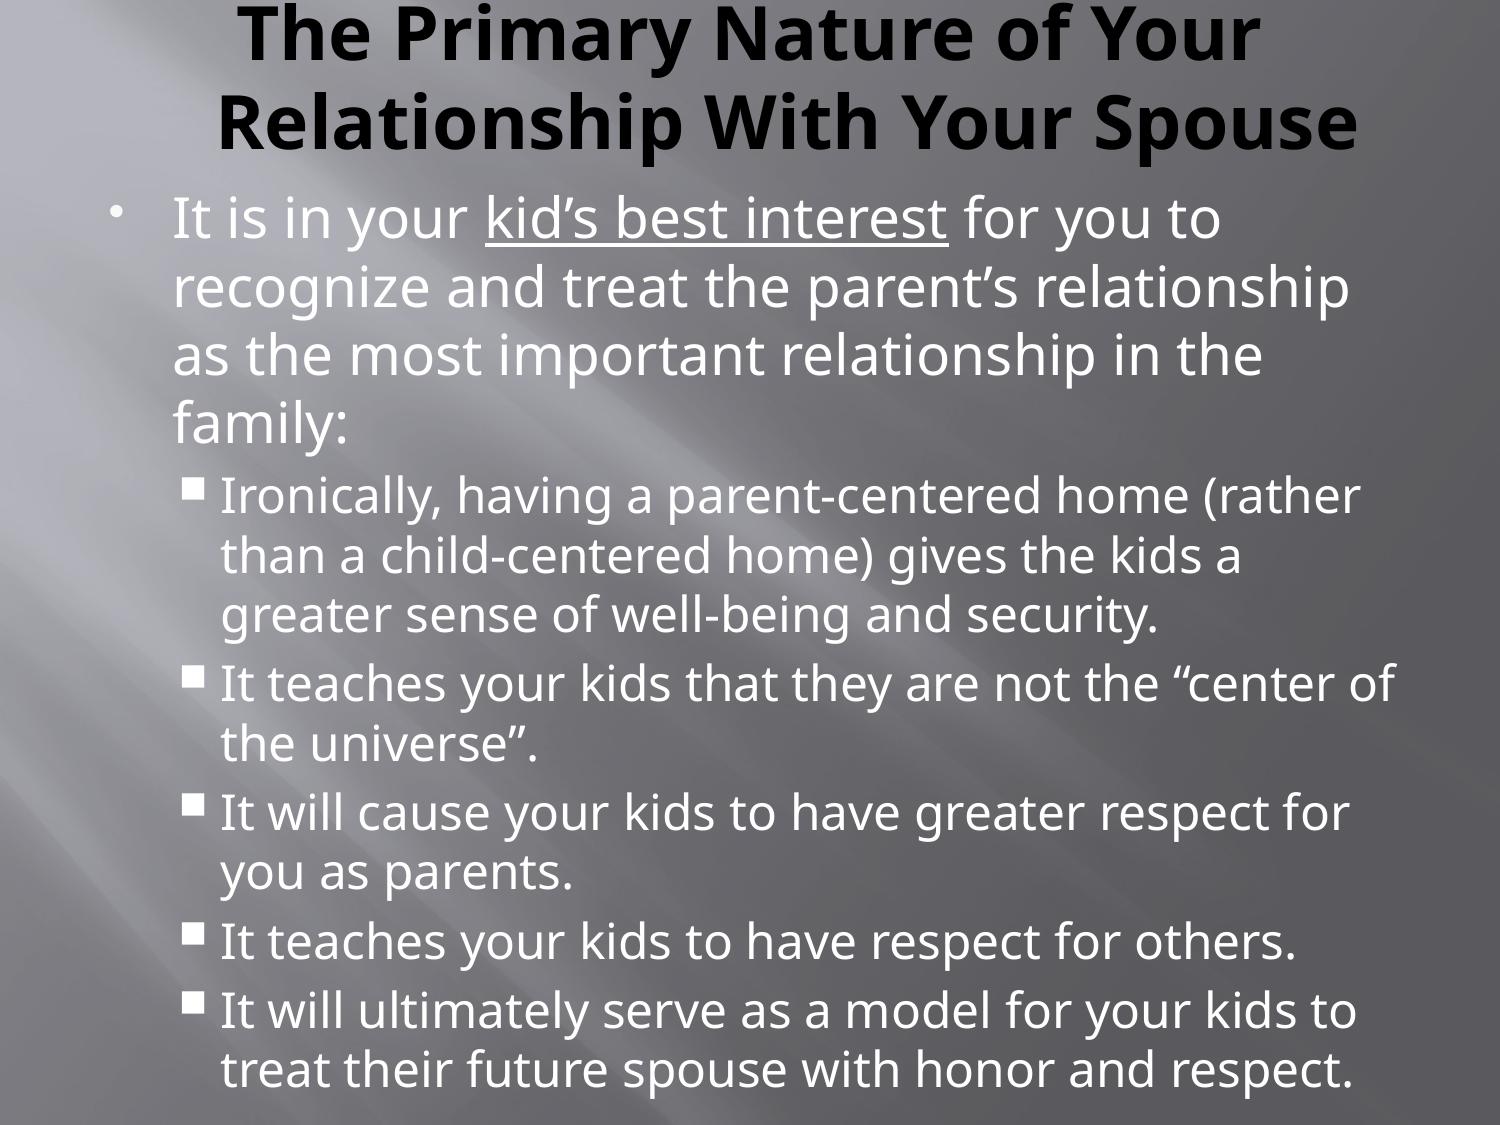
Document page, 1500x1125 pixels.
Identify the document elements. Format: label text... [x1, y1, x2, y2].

title The Primary Nature of Your Relationship With Your Spouse [0, 0, 1500, 150]
list It is in your kid’s best interest for you to recognize and treat the parent’s relationship as the most important relationship in the family: Ironically, having a parent-centered home (rather than a child-centered home) gives the kids a greater sense of well-being and security. It teaches your kids that they are not the “center of the universe”. It will cause your kids to have greater respect for you as parents. It teaches your kids to have respect for others. It will ultimately serve as a model for your kids to treat their future spouse with honor and respect. [75, 174, 1425, 1125]
